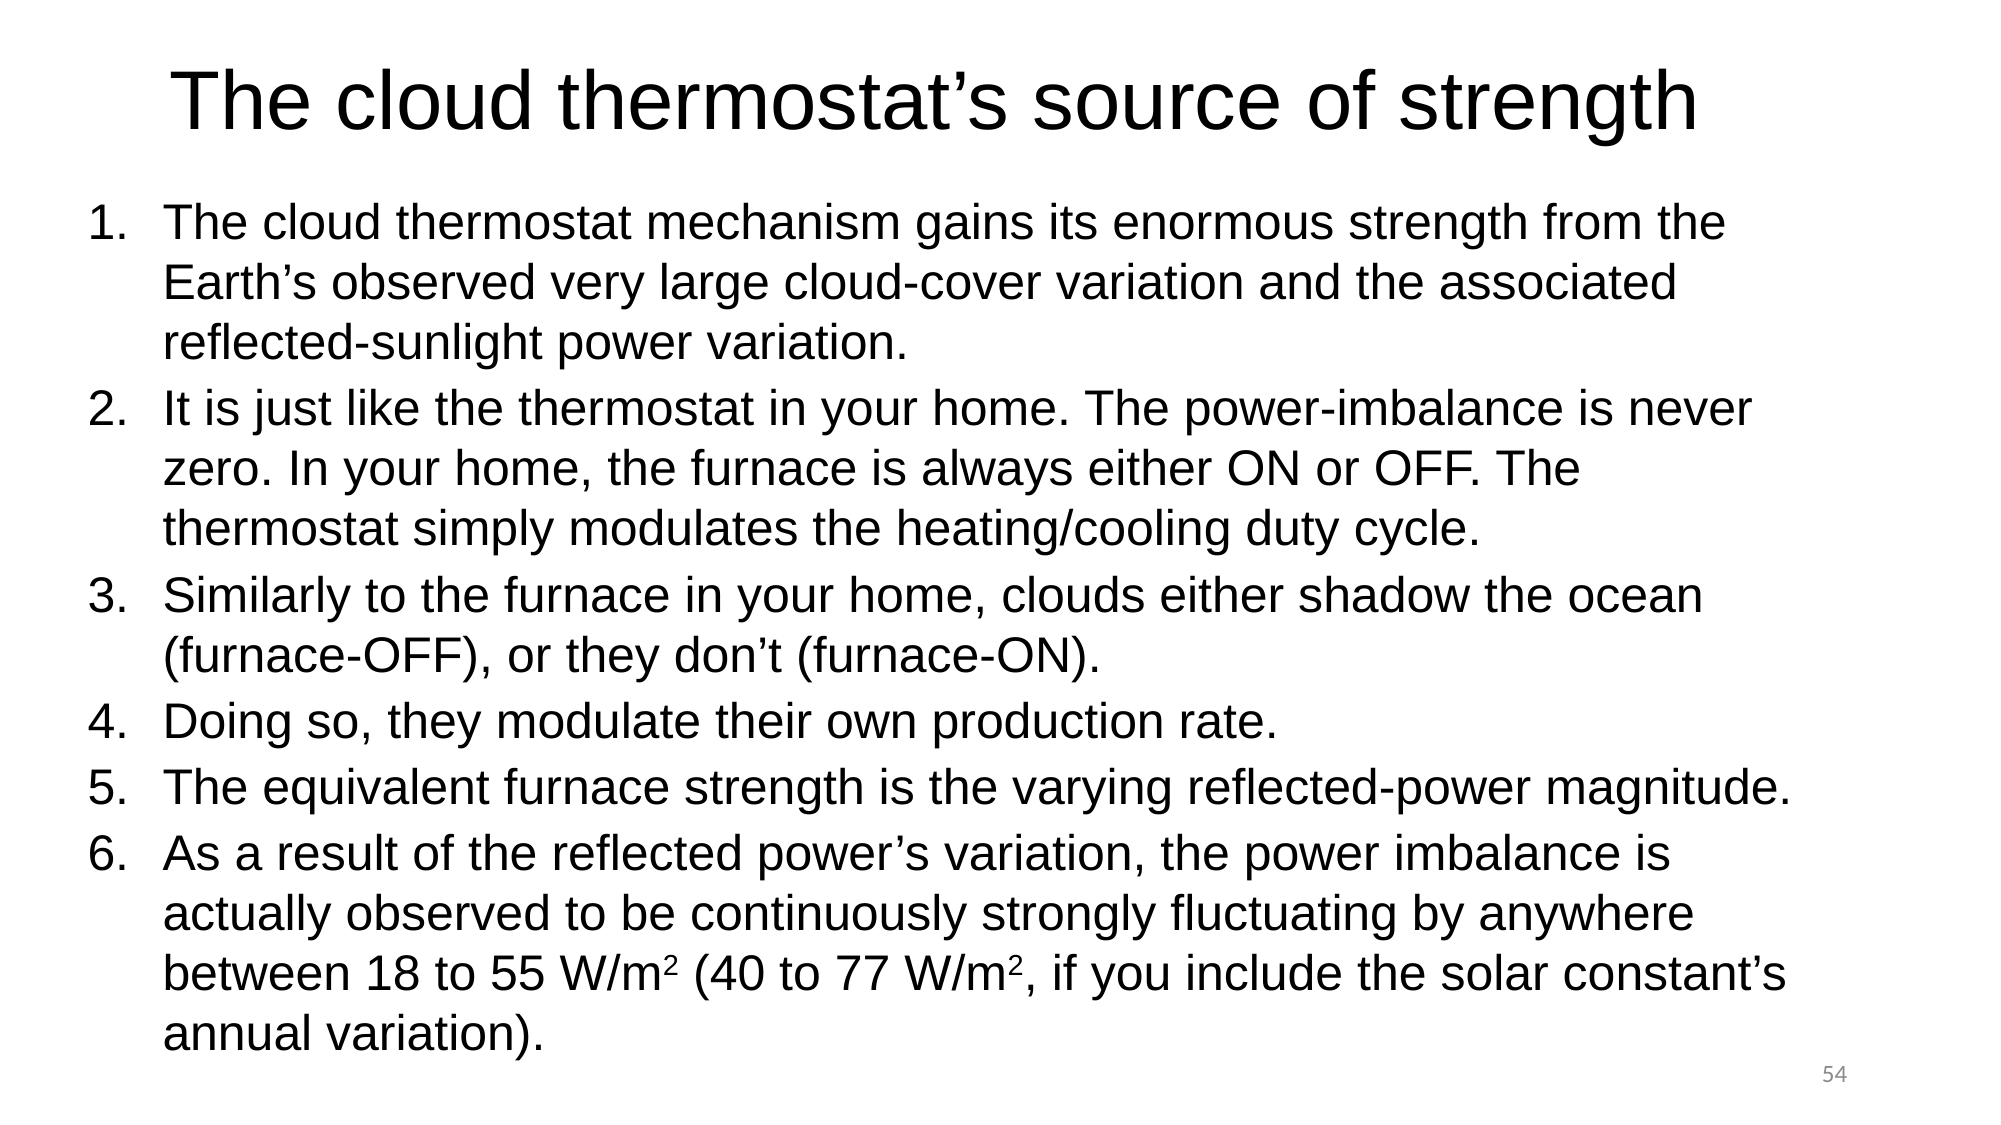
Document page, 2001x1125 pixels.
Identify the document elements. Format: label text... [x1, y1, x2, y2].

title The cloud thermostat’s source of strength [72, 22, 1798, 182]
text_box The cloud thermostat mechanism gains its enormous strength from the Earth’s observed very large cloud-cover variation and the associated reflected-sunlight power variation. It is just like the thermostat in your home. The power-imbalance is never zero. In your home, the furnace is always either ON or OFF. The thermostat simply modulates the heating/cooling duty cycle. Similarly to the furnace in your home, clouds either shadow the ocean (furnace-OFF), or they don’t (furnace-ON). Doing so, they modulate their own production rate. The equivalent furnace strength is the varying reflected-power magnitude. As a result of the reflected power’s variation, the power imbalance is actually observed to be continuously strongly fluctuating by anywhere between 18 to 55 W/m2 (40 to 77 W/m2, if you include the solar constant’s annual variation). [72, 182, 1825, 1069]
slide_number 54 [1412, 1042, 1863, 1103]
